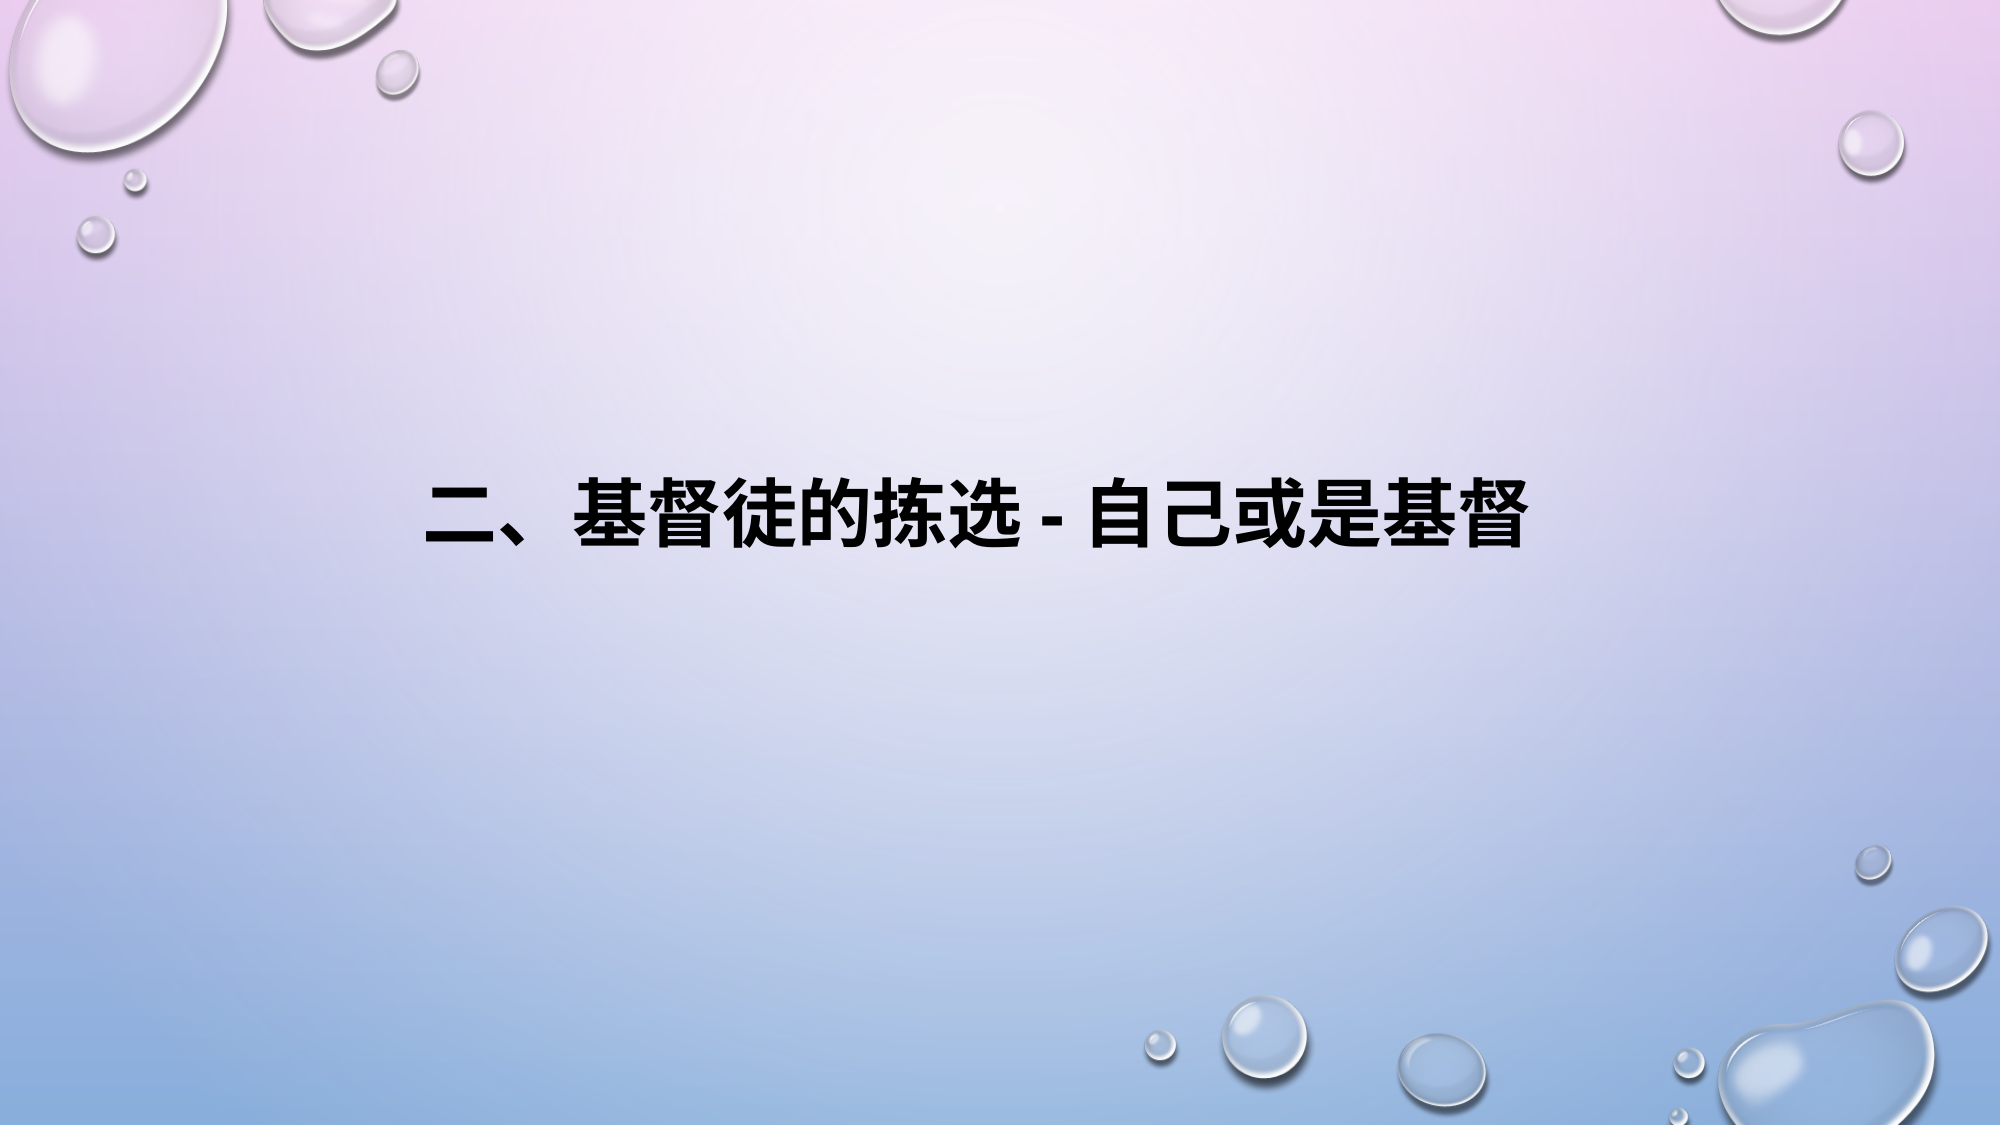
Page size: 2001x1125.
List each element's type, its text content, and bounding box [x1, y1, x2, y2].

title 二、基督徒的拣选-自己或是基督 [127, 386, 1828, 649]
picture [0, 0, 2000, 1125]
